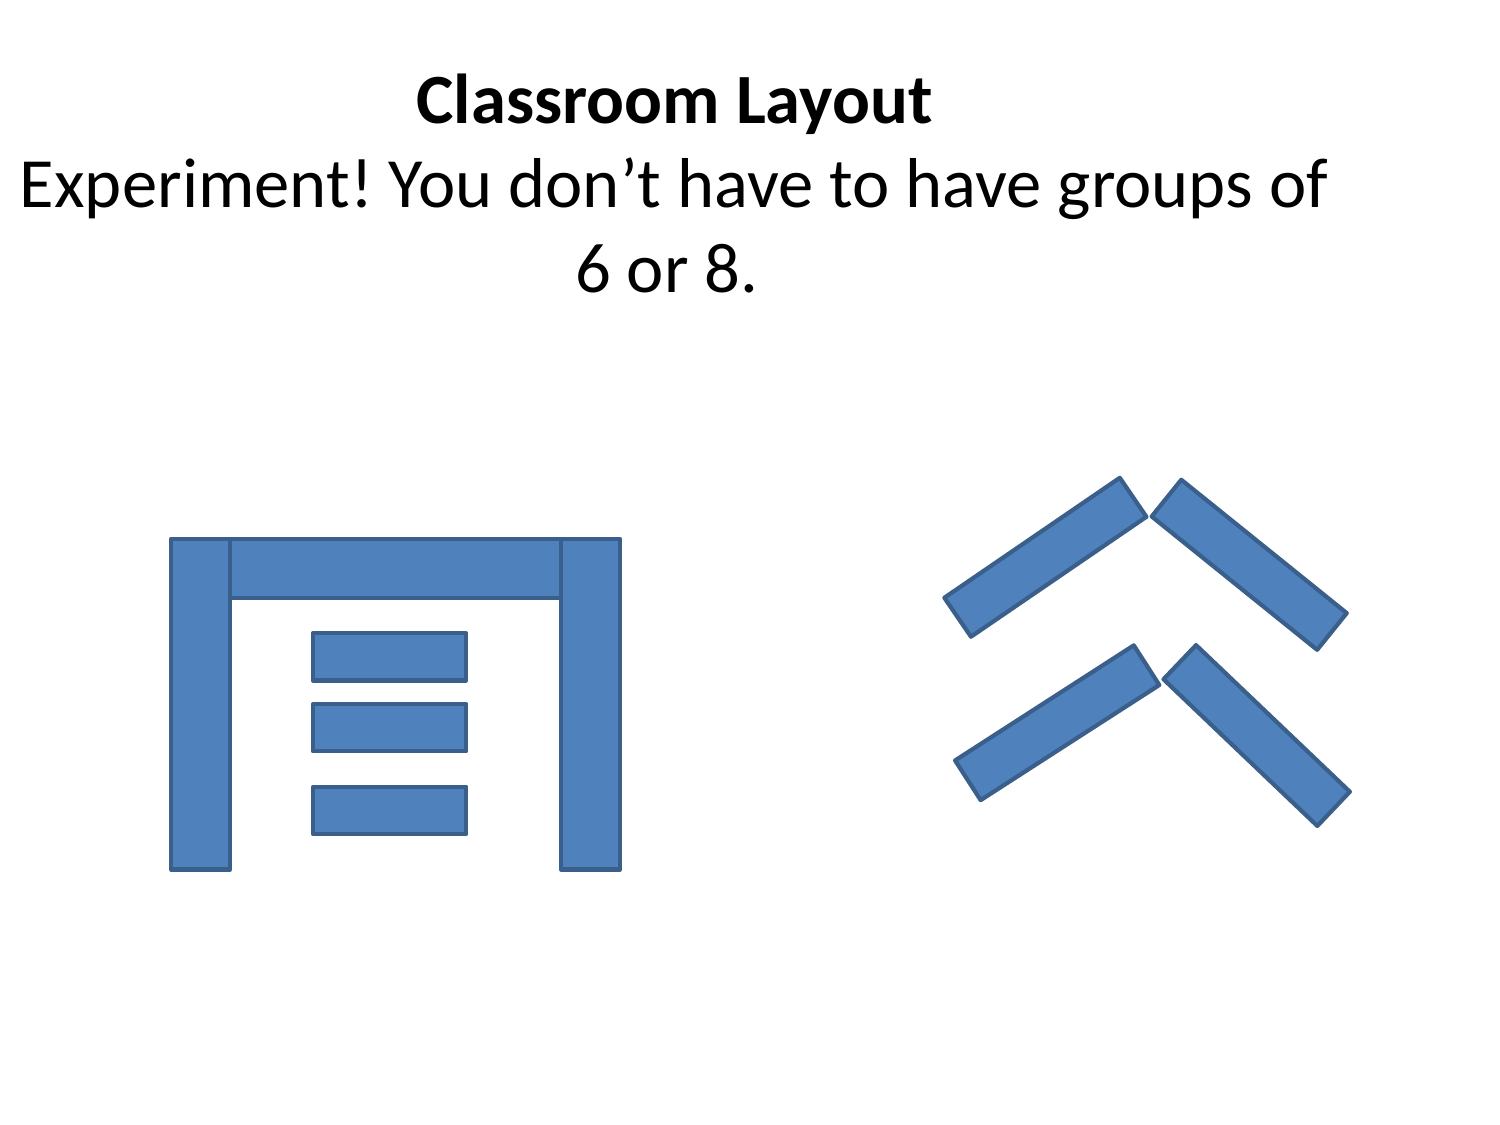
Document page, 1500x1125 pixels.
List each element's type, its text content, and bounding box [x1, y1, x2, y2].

text_box [169, 537, 232, 872]
text_box [311, 702, 468, 753]
text_box [1149, 477, 1349, 652]
text_box [1161, 643, 1352, 829]
text_box [942, 475, 1149, 639]
text_box [559, 537, 622, 872]
text_box [311, 785, 468, 836]
text_box [311, 631, 468, 683]
text_box [953, 643, 1162, 803]
text_box [232, 537, 559, 600]
title Classroom Layout Experiment! You don’t have to have groups of 6 or 8. [0, 45, 1350, 315]
